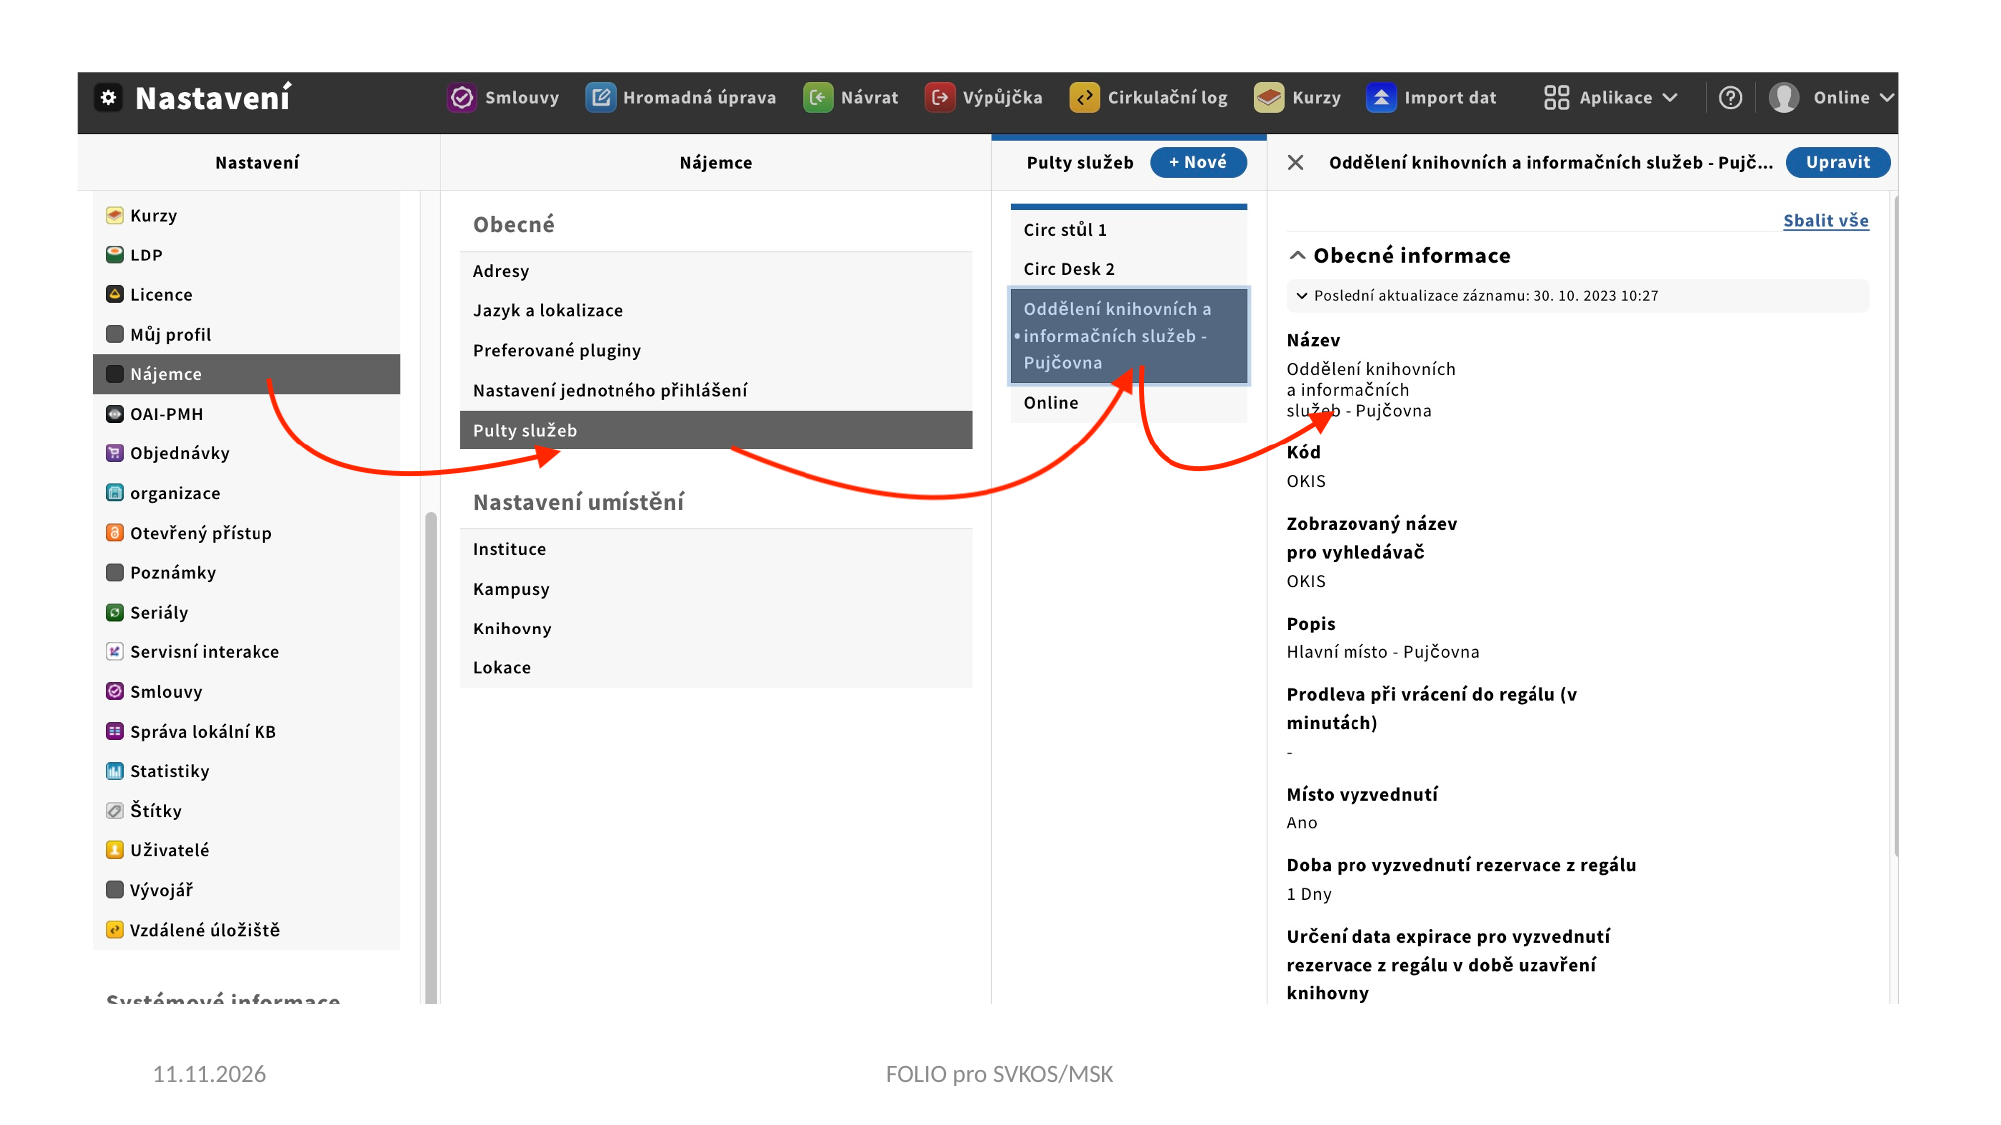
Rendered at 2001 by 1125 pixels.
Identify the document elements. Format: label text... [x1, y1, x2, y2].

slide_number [137, 1042, 588, 1103]
footer FOLIO pro SVKOS/MSK [662, 1042, 1338, 1103]
picture [76, 72, 1899, 1004]
